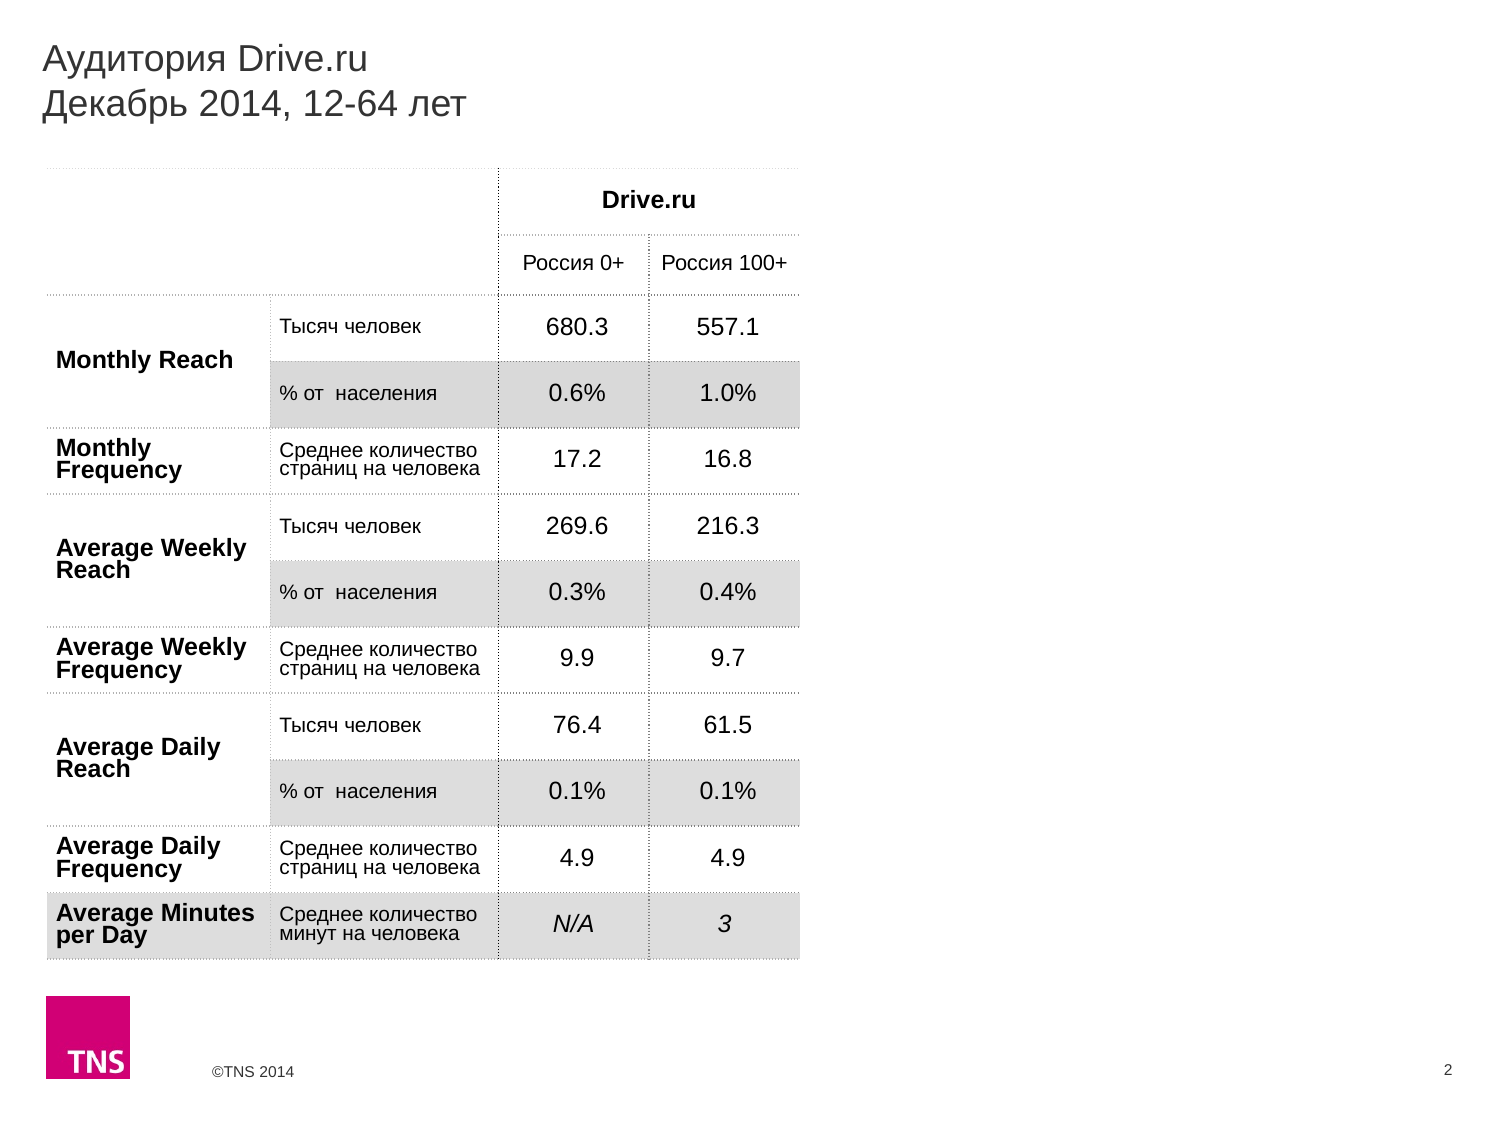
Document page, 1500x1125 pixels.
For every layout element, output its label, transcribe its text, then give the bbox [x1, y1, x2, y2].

table_cell 0.1% [498, 760, 649, 826]
table_cell 216.3 [649, 494, 800, 561]
table_cell % от населения [270, 561, 498, 627]
table_cell Average Minutes per Day [47, 893, 270, 959]
table_cell Среднее количество страниц на человека [270, 826, 498, 893]
table_cell Monthly Frequency [47, 428, 270, 494]
table_cell 9.7 [649, 627, 800, 693]
table_header [47, 168, 498, 295]
table_cell Monthly Reach [47, 295, 270, 428]
table_cell Россия 0+ [498, 235, 649, 295]
table_cell 4.9 [649, 826, 800, 893]
table_cell 0.3% [498, 561, 649, 627]
table_cell Тысяч человек [270, 494, 498, 561]
picture [46, 996, 130, 1079]
table_cell Тысяч человек [270, 295, 498, 361]
table_cell 16.8 [649, 428, 800, 494]
table_cell % от населения [270, 361, 498, 428]
table_cell Среднее количество страниц на человека [270, 428, 498, 494]
title Аудитория Drive.ru Декабрь 2014, 12-64 лет [0, 0, 1406, 211]
table_cell Тысяч человек [270, 693, 498, 760]
table_cell 3 [649, 893, 800, 959]
table_cell Среднее количество минут на человека [270, 893, 498, 959]
table_cell % от населения [270, 760, 498, 826]
table_cell N/A [498, 893, 649, 959]
table_cell 557.1 [649, 295, 800, 361]
table_header Drive.ru [498, 168, 800, 235]
table_cell 76.4 [498, 693, 649, 760]
table_cell Average Daily Reach [47, 693, 270, 826]
table_cell Среднее количество страниц на человека [270, 627, 498, 693]
table_cell 1.0% [649, 361, 800, 428]
table_cell 0.1% [649, 760, 800, 826]
table_cell Average Daily Frequency [47, 826, 270, 893]
table_cell 0.4% [649, 561, 800, 627]
table_cell Average Weekly Reach [47, 494, 270, 627]
table_cell 61.5 [649, 693, 800, 760]
table_cell 9.9 [498, 627, 649, 693]
table_cell 0.6% [498, 361, 649, 428]
table_cell Average Weekly Frequency [47, 627, 270, 693]
table_cell 269.6 [498, 494, 649, 561]
slide_number 2 [1369, 1037, 1453, 1079]
table_cell 4.9 [498, 826, 649, 893]
table_cell Россия 100+ [649, 235, 800, 295]
table_cell 680.3 [498, 295, 649, 361]
table_cell 17.2 [498, 428, 649, 494]
